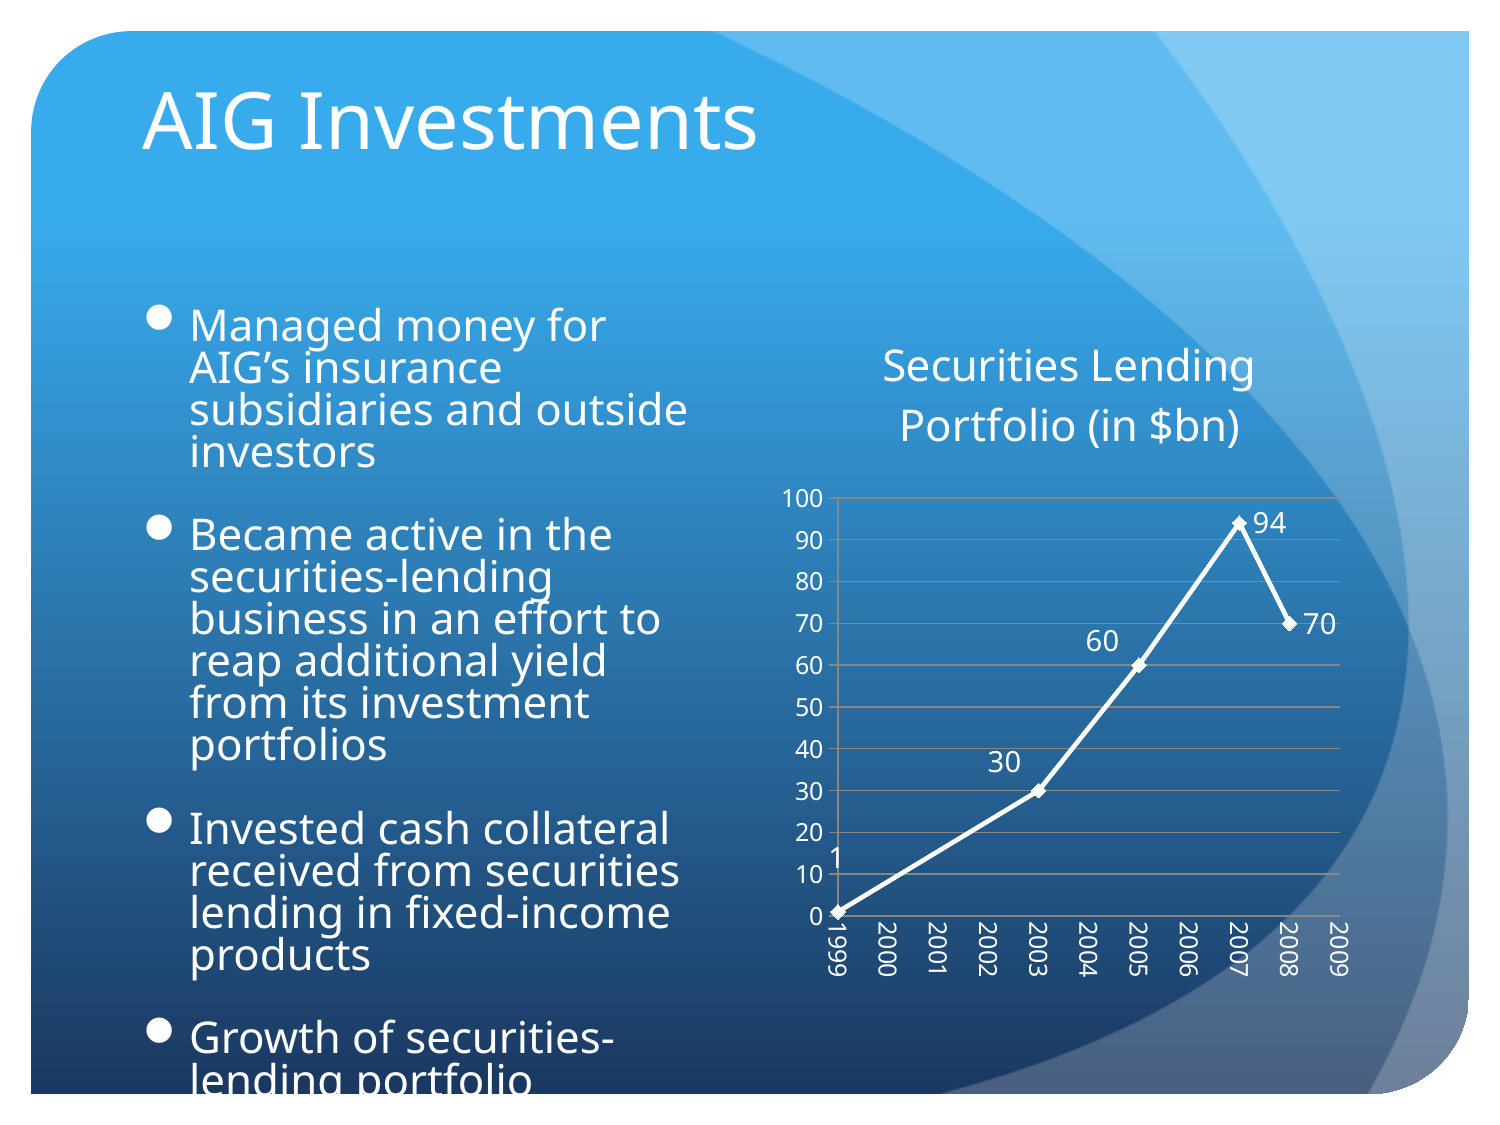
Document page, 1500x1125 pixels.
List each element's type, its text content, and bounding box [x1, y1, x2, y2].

title AIG Investments [127, 62, 1373, 235]
chart [768, 299, 1370, 993]
picture [24, 30, 1473, 1094]
list Managed money for AIG’s insurance subsidiaries and outside investors Became active in the securities-lending business in an effort to reap additional yield from its investment portfolios Invested cash collateral received from securities lending in fixed-income products Growth of securities-lending portfolio [127, 299, 729, 993]
